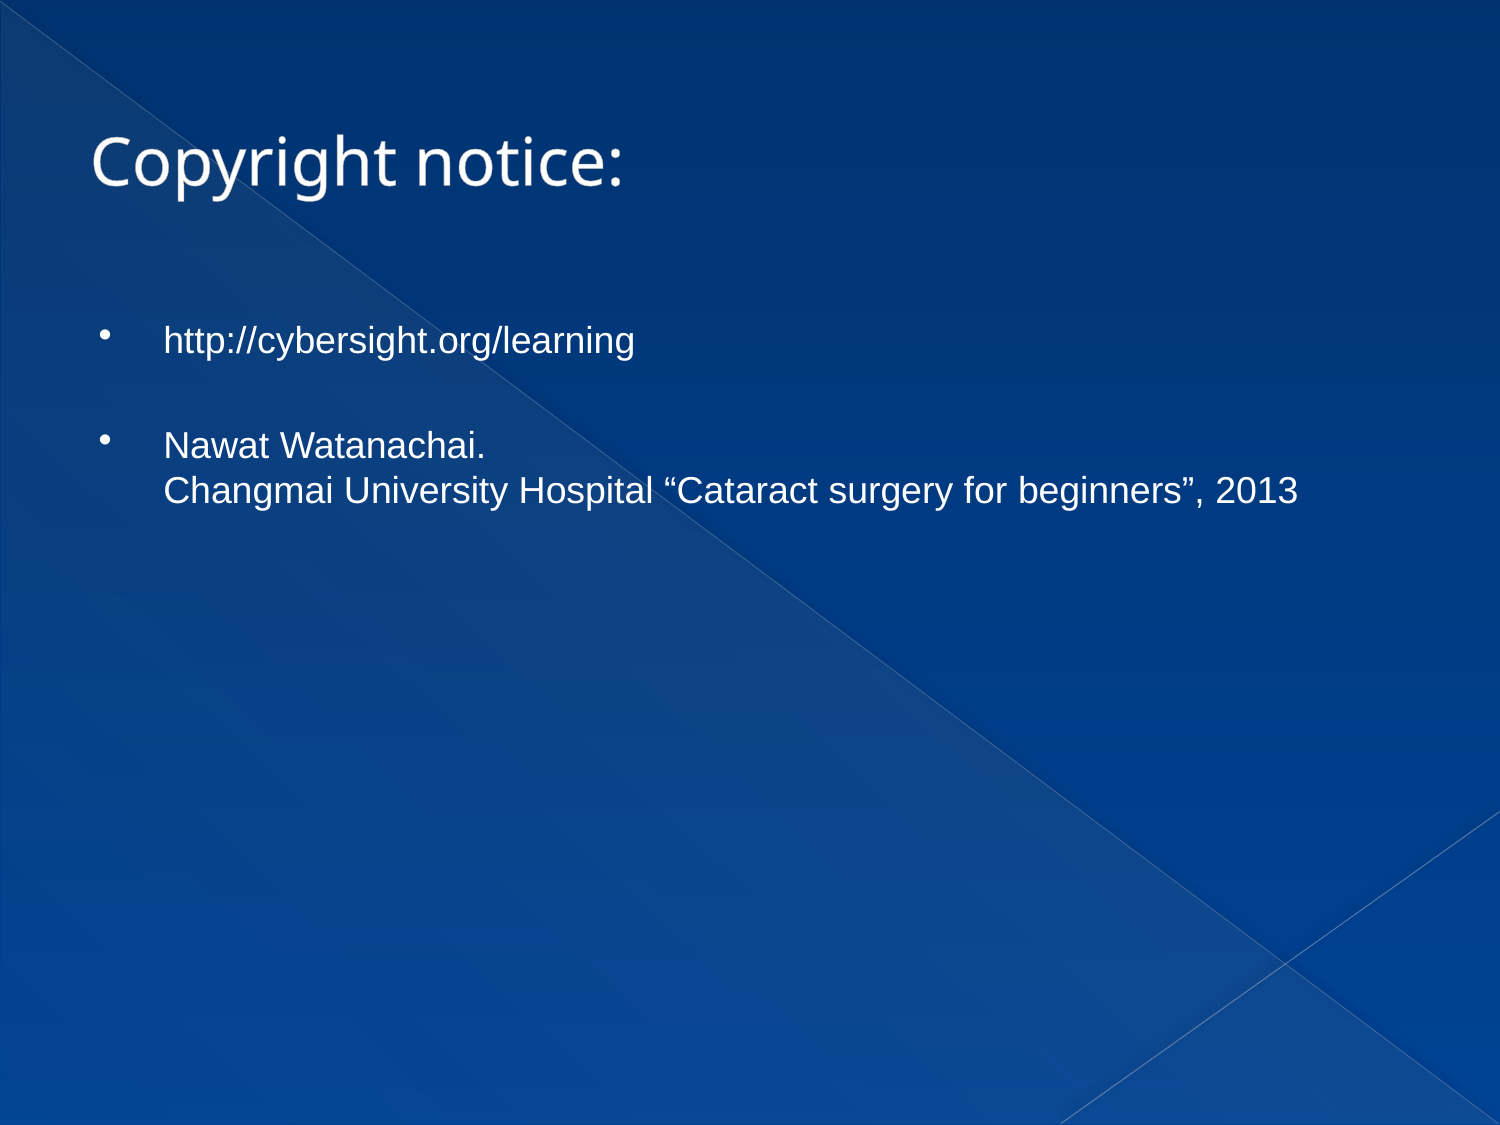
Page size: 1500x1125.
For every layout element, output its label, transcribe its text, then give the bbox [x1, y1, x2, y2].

list http://cybersight.org/learning Nawat Watanachai. Changmai University Hospital “Cataract surgery for beginners”, 2013 [75, 308, 1425, 1059]
title Copyright notice: [75, 43, 1425, 274]
